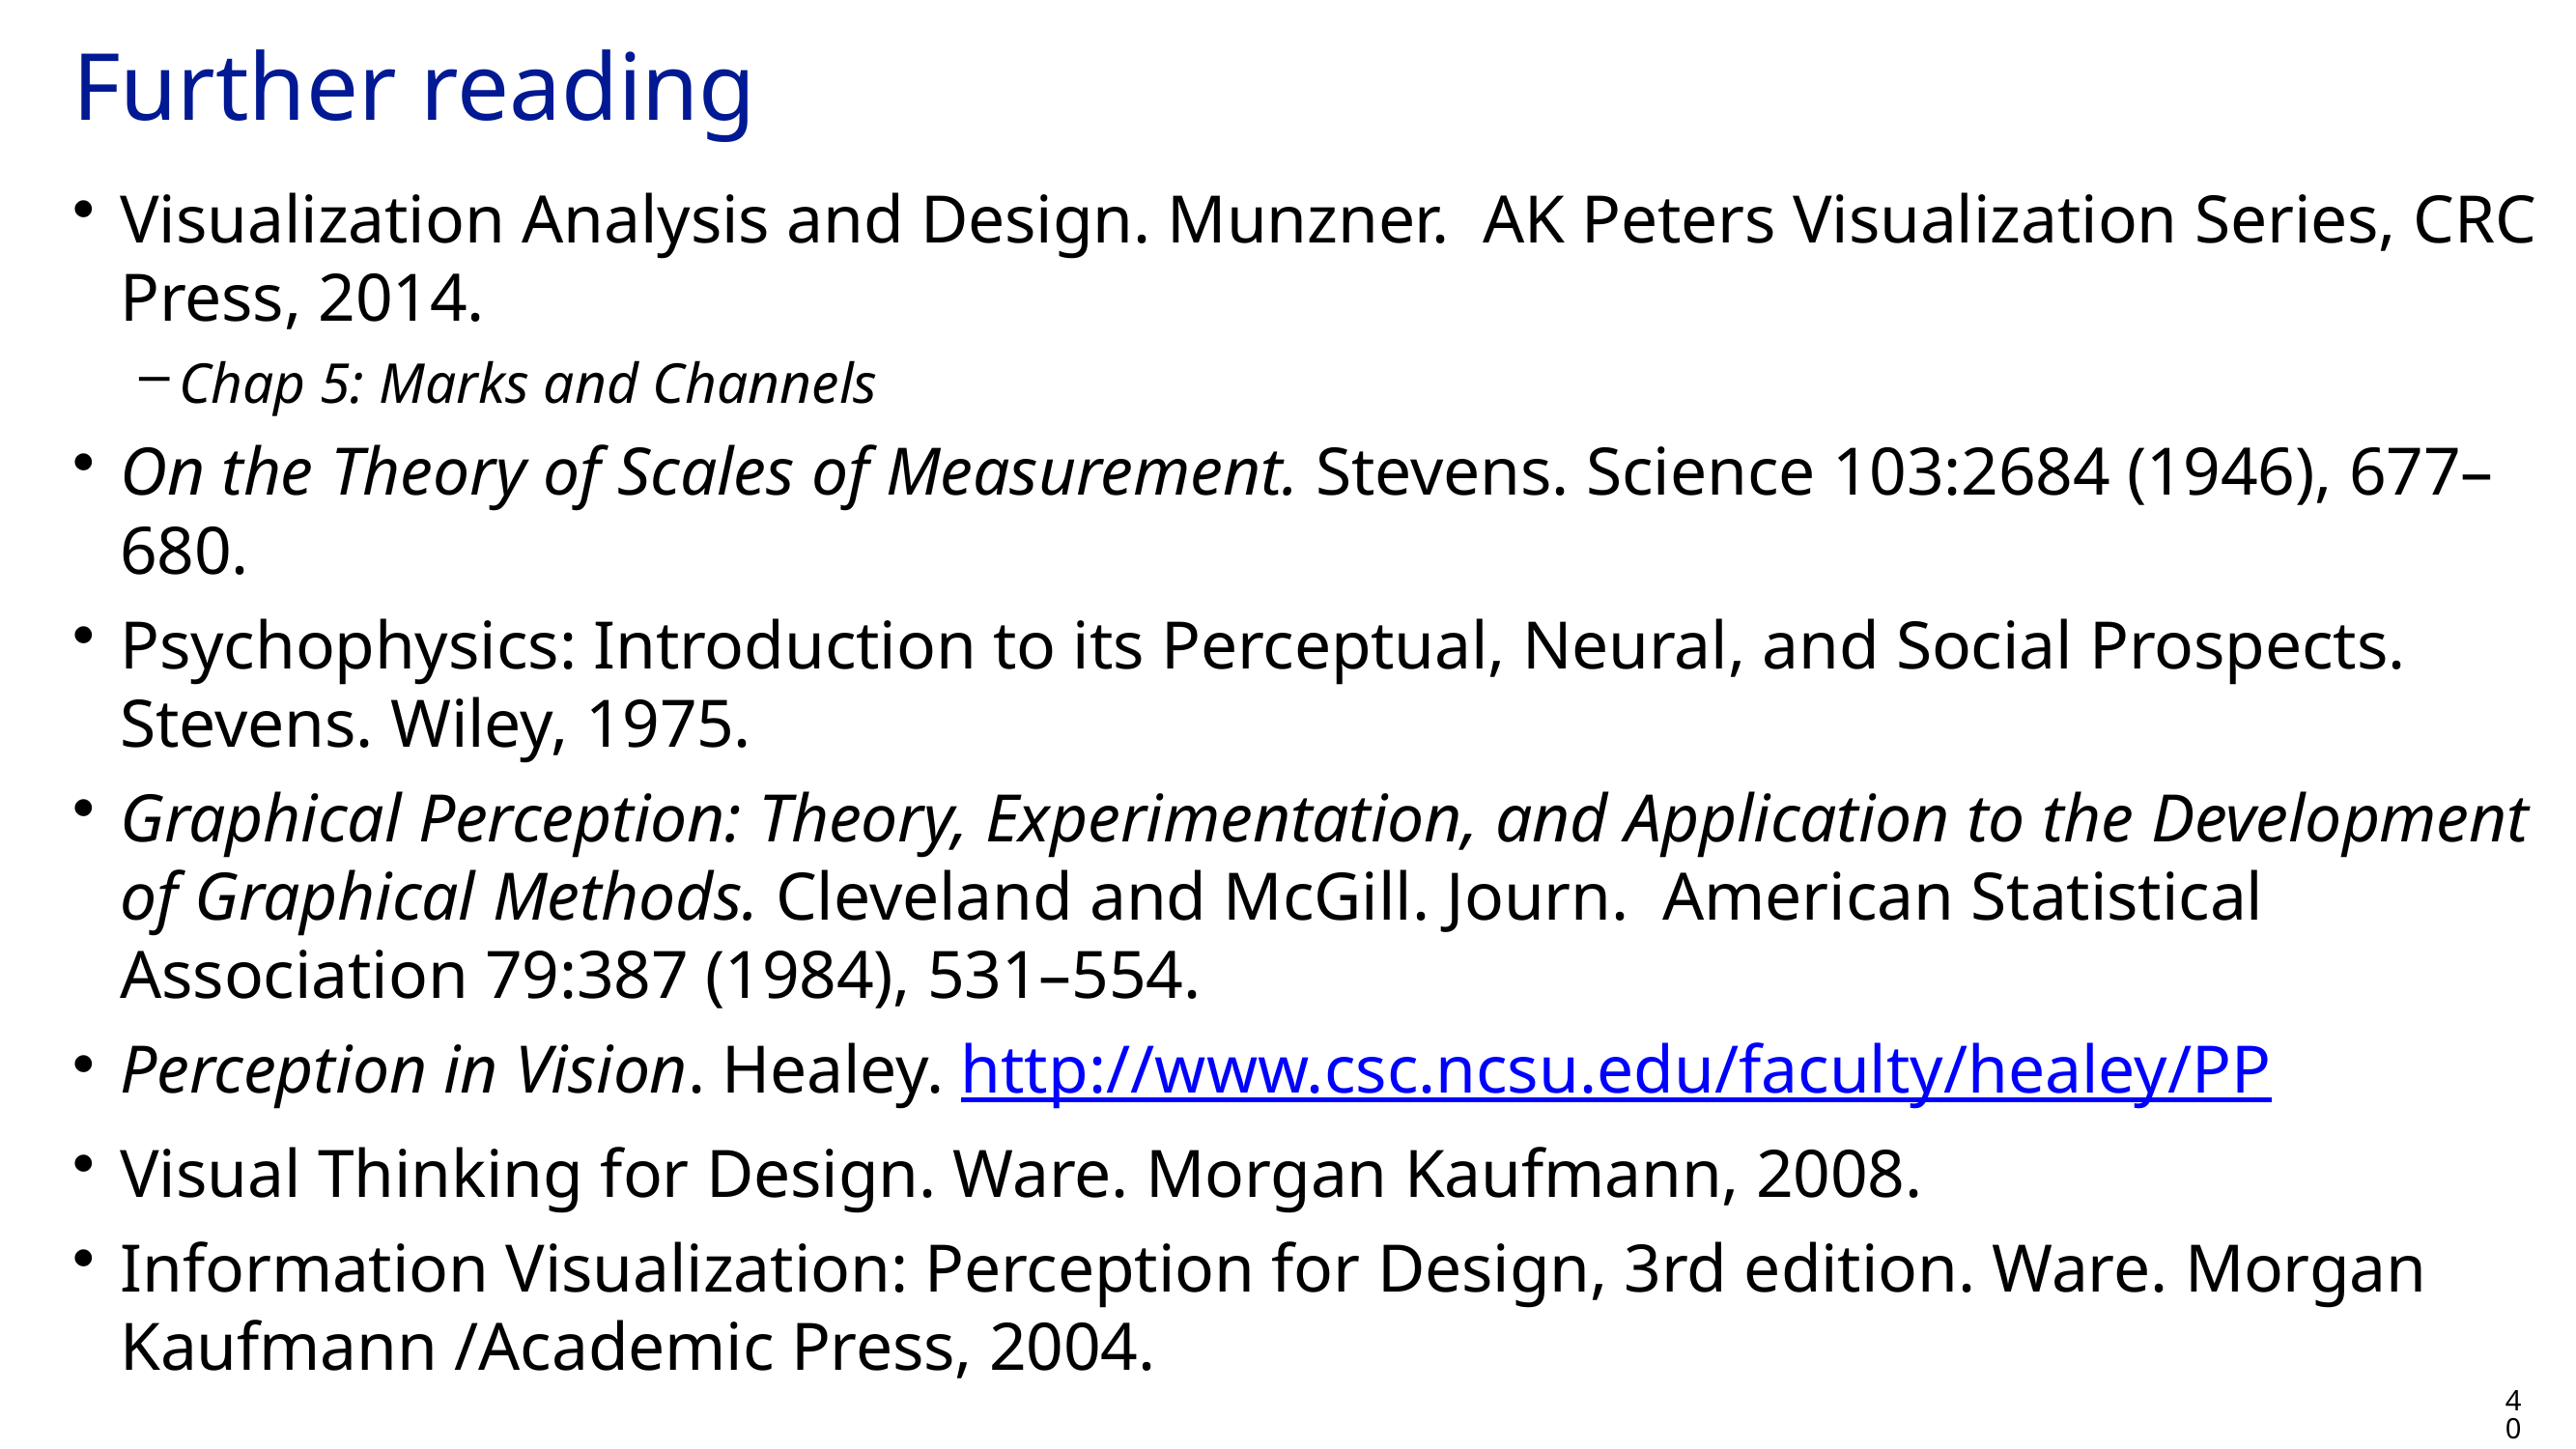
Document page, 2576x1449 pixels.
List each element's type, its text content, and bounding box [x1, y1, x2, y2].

title Further reading [66, 0, 2576, 168]
list Visualization Analysis and Design. Munzner. AK Peters Visualization Series, CRC Press, 2014. Chap 5: Marks and Channels On the Theory of Scales of Measurement. Stevens. Science 103:2684 (1946), 677–680. Psychophysics: Introduction to its Perceptual, Neural, and Social Prospects. Stevens. Wiley, 1975. Graphical Perception: Theory, Experimentation, and Application to the Development of Graphical Methods. Cleveland and McGill. Journ. American Statistical Association 79:387 (1984), 531–554. Perception in Vision. Healey. http://www.csc.ncsu.edu/faculty/healey/PP Visual Thinking for Design. Ware. Morgan Kaufmann, 2008. Information Visualization: Perception for Design, 3rd edition. Ware. Morgan Kaufmann /Academic Press, 2004. [66, 170, 2576, 1400]
slide_number 40 [2499, 1376, 2542, 1422]
